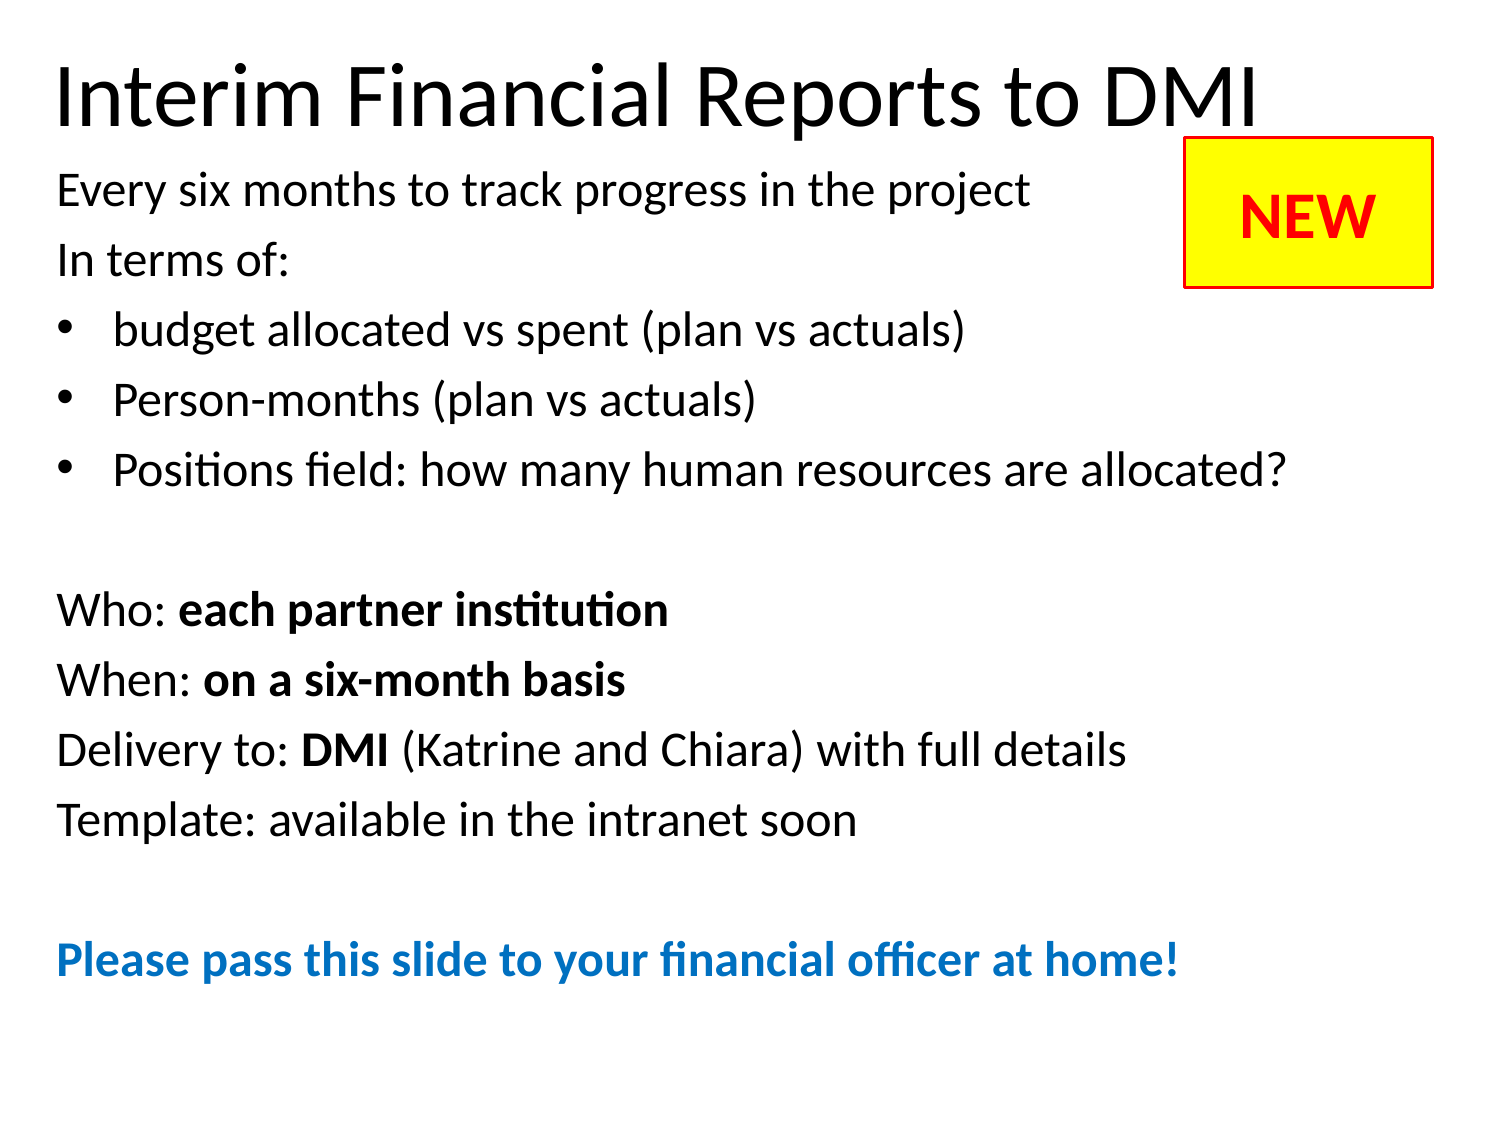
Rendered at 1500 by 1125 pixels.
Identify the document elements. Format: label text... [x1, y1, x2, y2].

title Interim Financial Reports to DMI [17, 19, 1471, 161]
text_box NEW [1182, 135, 1434, 289]
list Every six months to track progress in the project In terms of: budget allocated vs spent (plan vs actuals) Person-months (plan vs actuals) Positions field: how many human resources are allocated? Who: each partner institution When: on a six-month basis Delivery to: DMI (Katrine and Chiara) with full details Template: available in the intranet soon Please pass this slide to your financial officer at home! [41, 149, 1447, 1071]
